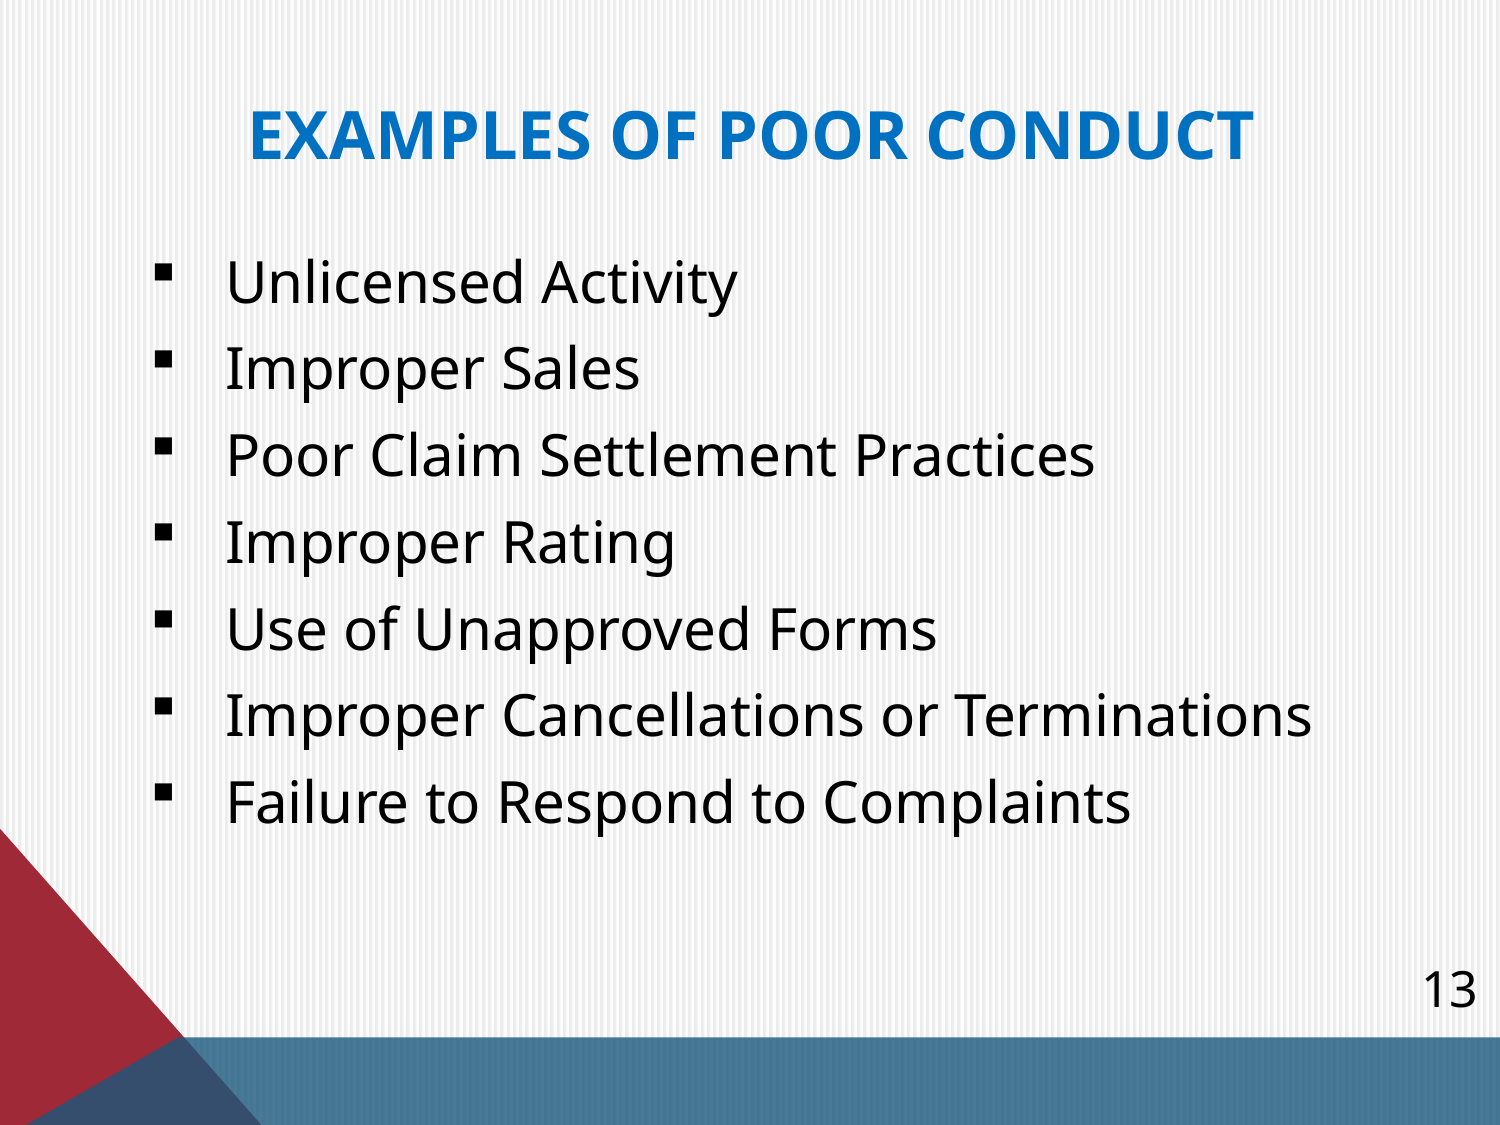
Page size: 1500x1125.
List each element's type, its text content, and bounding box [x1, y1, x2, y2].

title Examples of Poor Conduct [135, 87, 1369, 178]
list Unlicensed Activity Improper Sales Poor Claim Settlement Practices Improper Rating Use of Unapproved Forms Improper Cancellations or Terminations Failure to Respond to Complaints [135, 237, 1369, 1020]
slide_number 13 [1398, 948, 1500, 1035]
